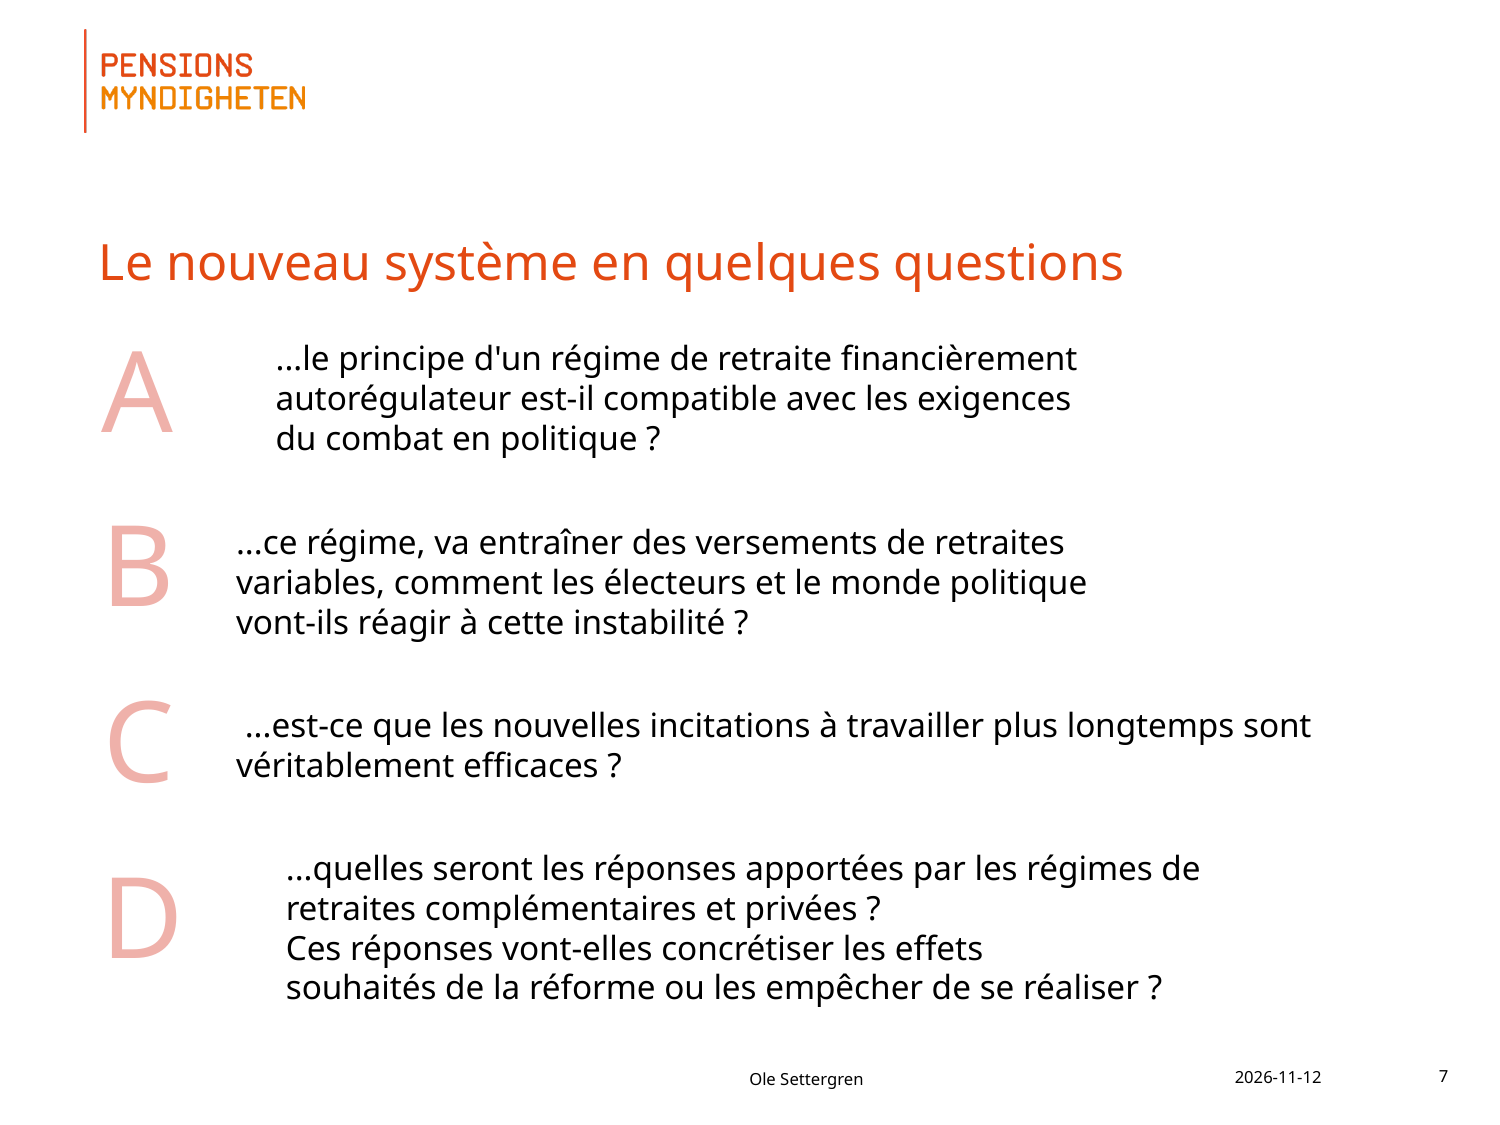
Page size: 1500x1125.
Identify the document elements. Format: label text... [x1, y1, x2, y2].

text_box A [86, 312, 189, 463]
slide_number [1219, 1061, 1368, 1098]
picture [84, 29, 305, 133]
footer Ole Settergren [734, 1061, 1207, 1097]
text_box C [88, 662, 190, 813]
text_box B [86, 485, 190, 636]
title Le nouveau système en quelques questions [83, 161, 1415, 299]
text_box ...est-ce que les nouvelles incitations à travailler plus longtemps sont véritablement efficaces ? [221, 696, 1483, 792]
text_box ...quelles seront les réponses apportées par les régimes de retraites complémentaires et privées ? Ces réponses vont-elles concrétiser les effets souhaités de la réforme ou les empêcher de se réaliser ? [271, 839, 1253, 1014]
text_box ...ce régime, va entraîner des versements de retraites variables, comment les électeurs et le monde politique vont-ils réagir à cette instabilité ? [221, 513, 1197, 649]
slide_number 7 [1378, 1061, 1464, 1097]
text_box ...le principe d'un régime de retraite financièrement autorégulateur est-il compatible avec les exigences du combat en politique ? [260, 330, 1103, 465]
text_box D [86, 838, 199, 988]
